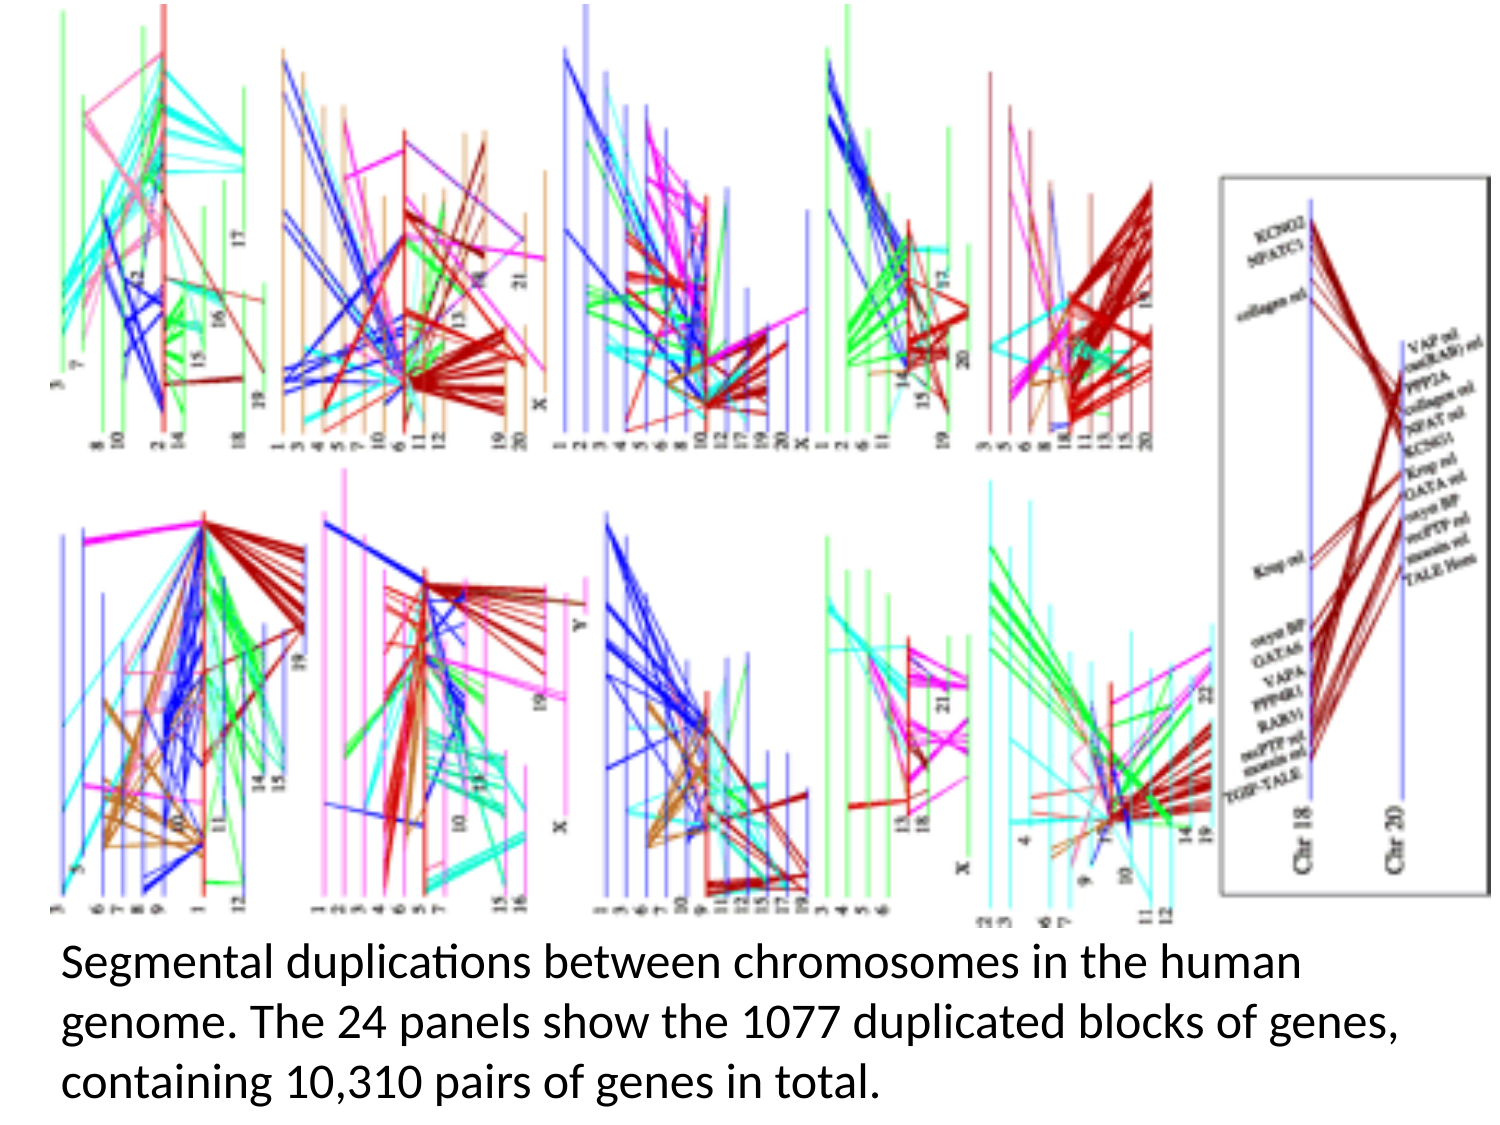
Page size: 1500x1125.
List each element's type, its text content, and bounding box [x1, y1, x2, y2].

text_box Segmental duplications between chromosomes in the human genome. The 24 panels show the 1077 duplicated blocks of genes, containing 10,310 pairs of genes in total. [46, 930, 1454, 1117]
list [50, 4, 1491, 928]
